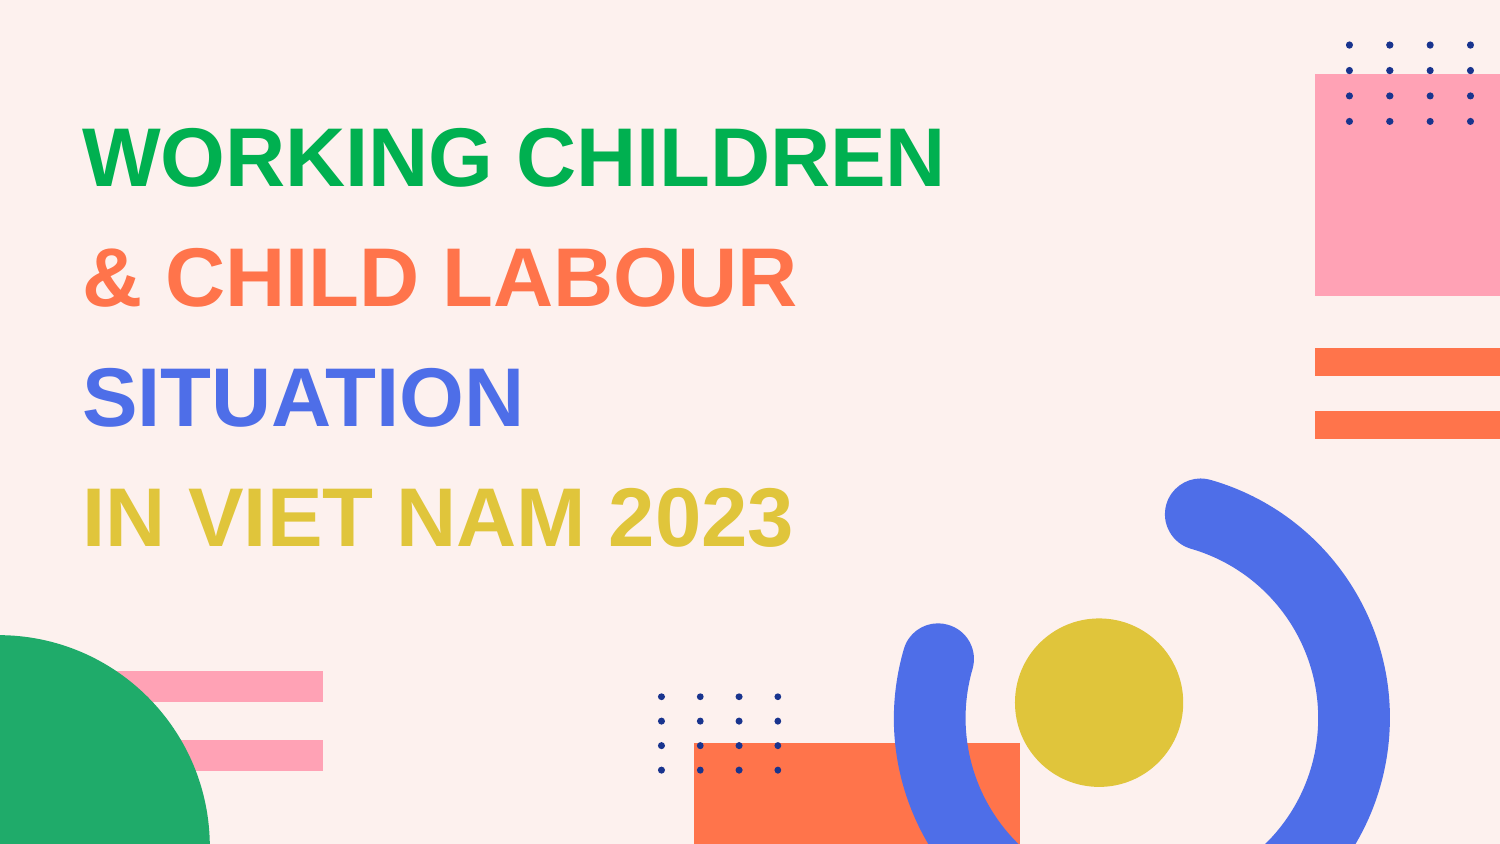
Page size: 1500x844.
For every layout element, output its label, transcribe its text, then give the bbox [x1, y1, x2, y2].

title WORKING CHILDREN & CHILD LABOUR SITUATION IN VIET NAM 2023 [67, 117, 1468, 578]
